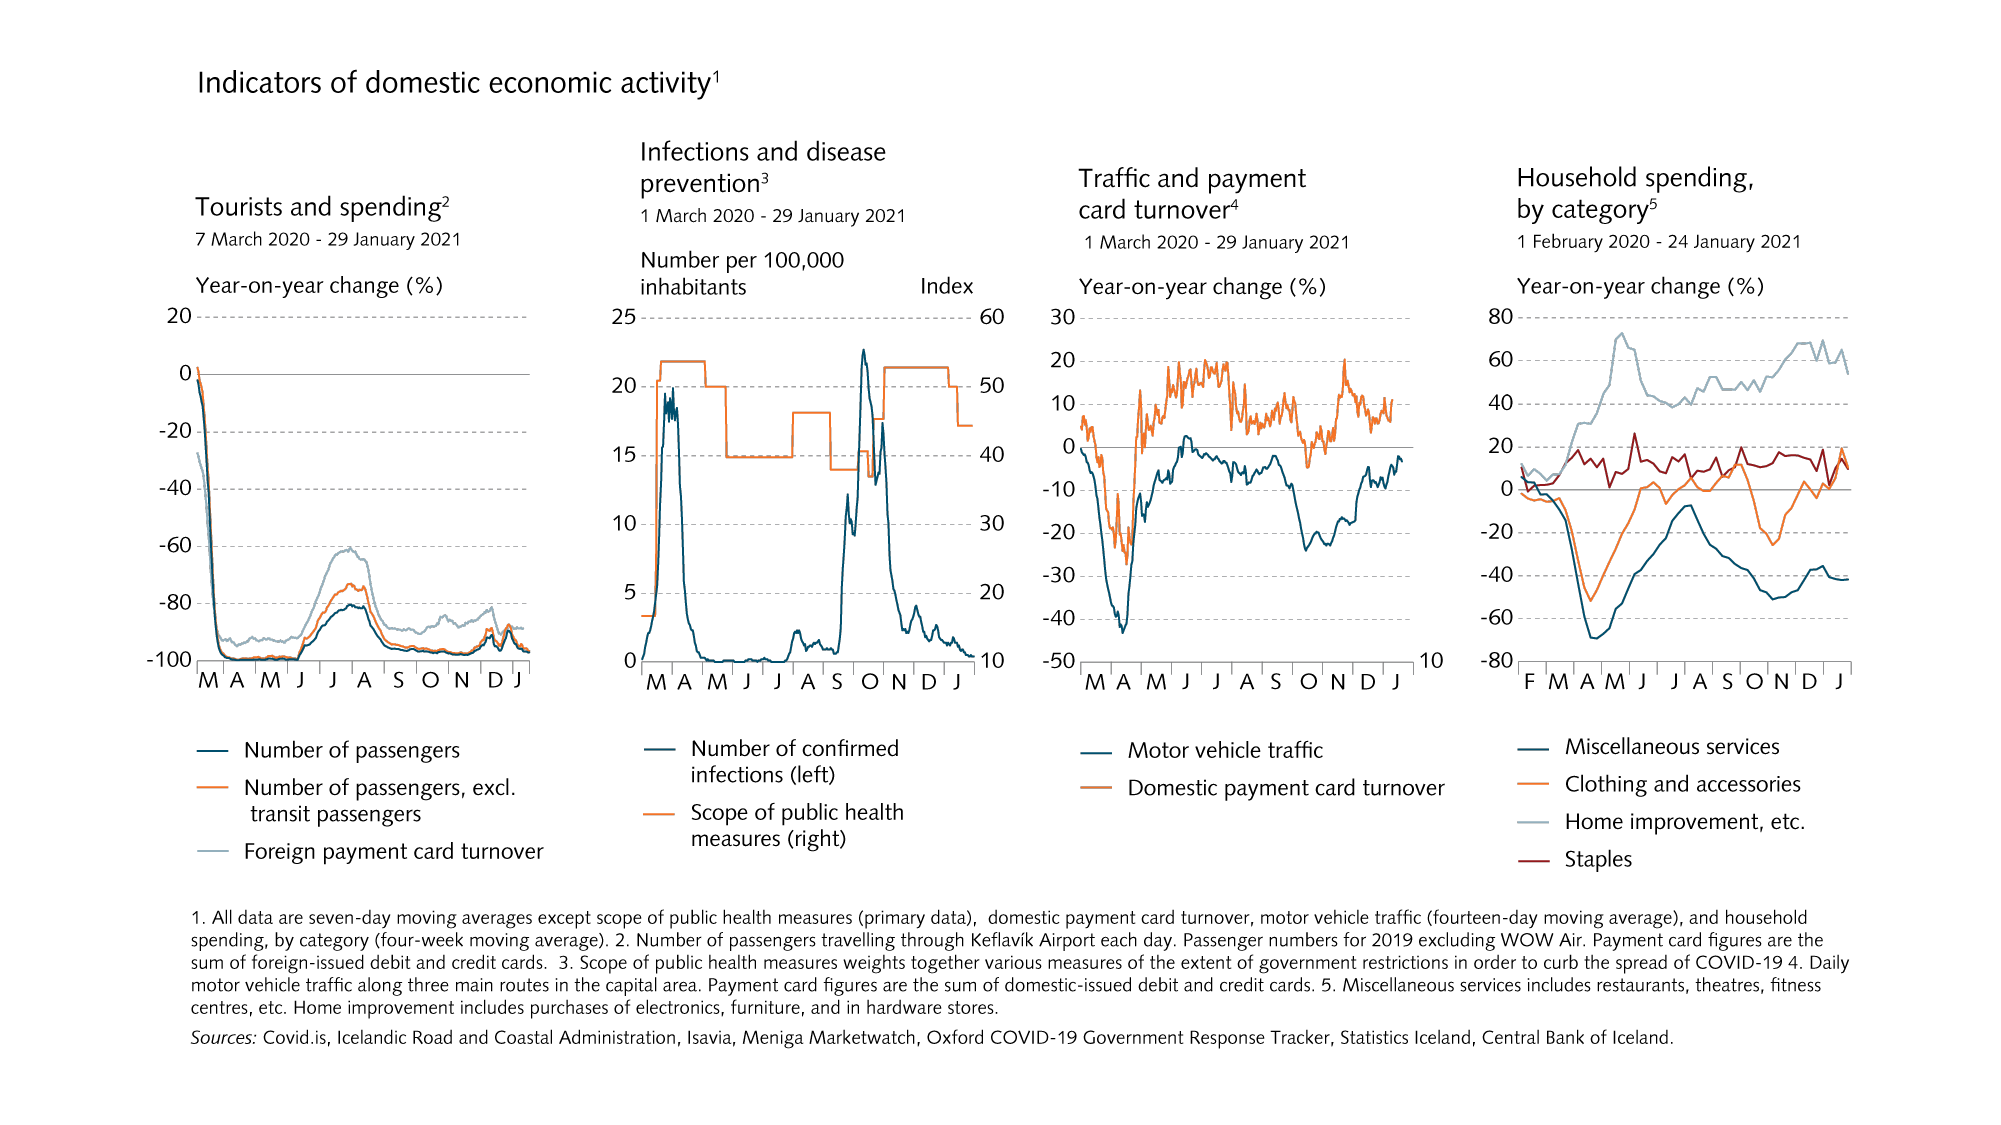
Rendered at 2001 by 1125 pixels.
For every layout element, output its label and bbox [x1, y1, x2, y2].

picture [145, 57, 1855, 1068]
